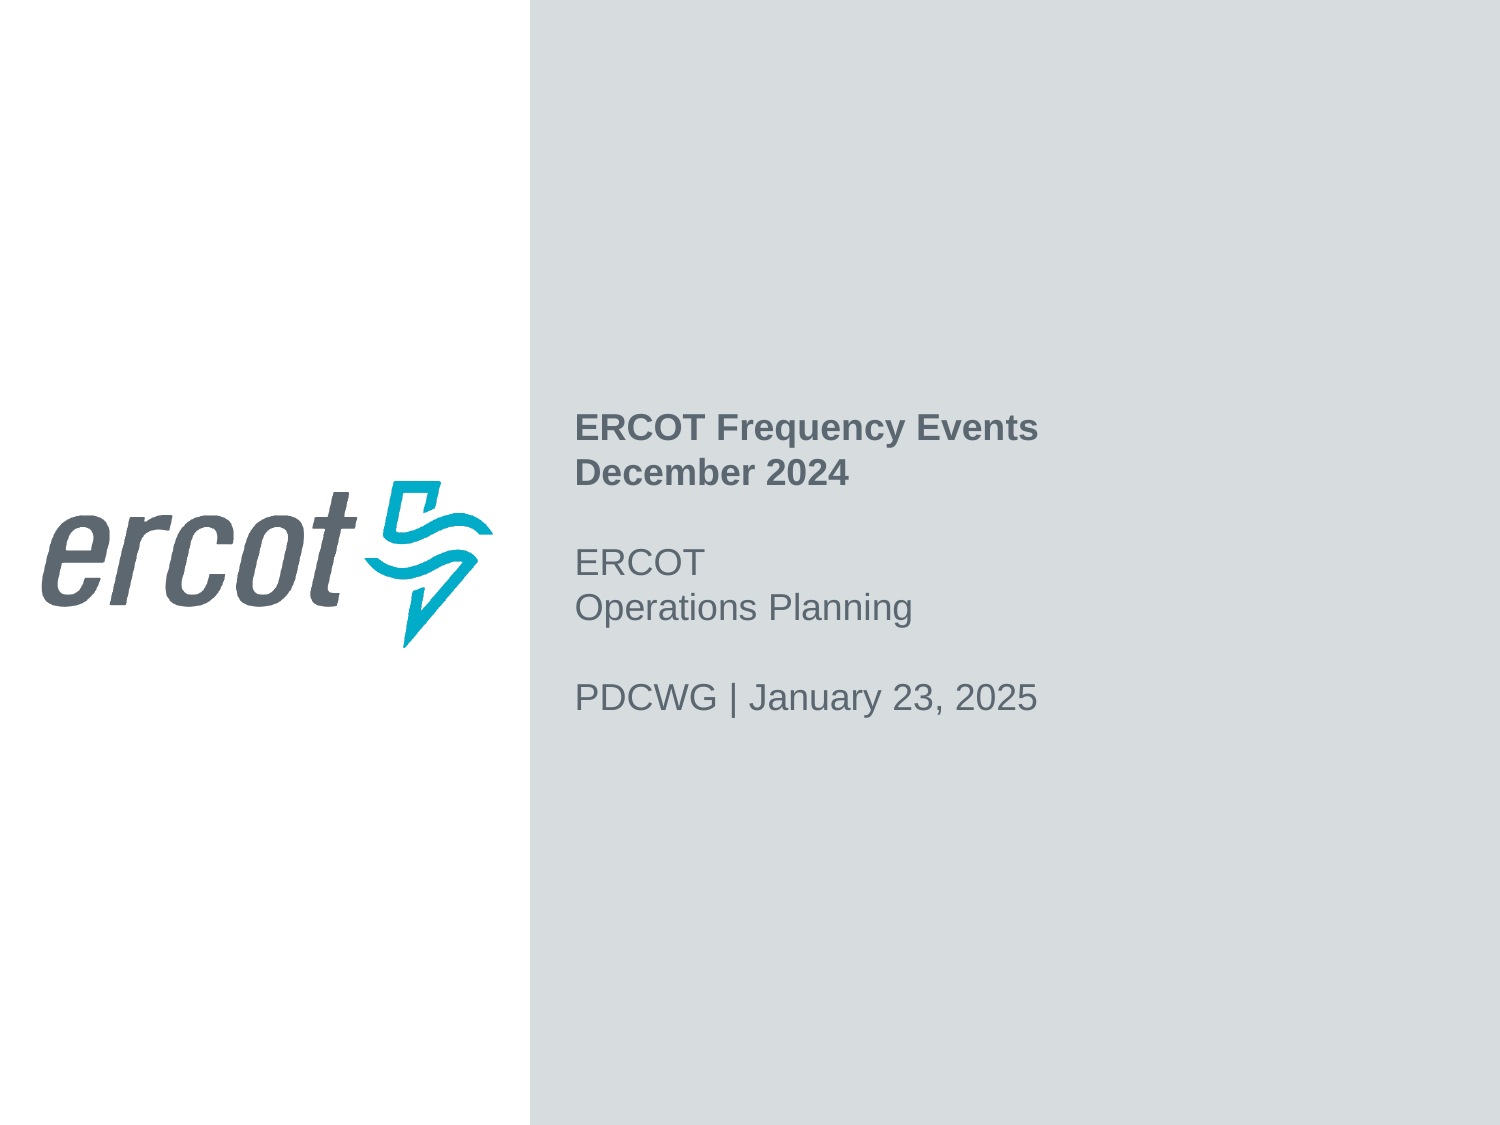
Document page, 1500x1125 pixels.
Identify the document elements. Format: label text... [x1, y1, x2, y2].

picture [32, 471, 501, 654]
text_box ERCOT Frequency Events December 2024 ERCOT Operations Planning PDCWG | January 23, 2025 [559, 395, 1486, 726]
